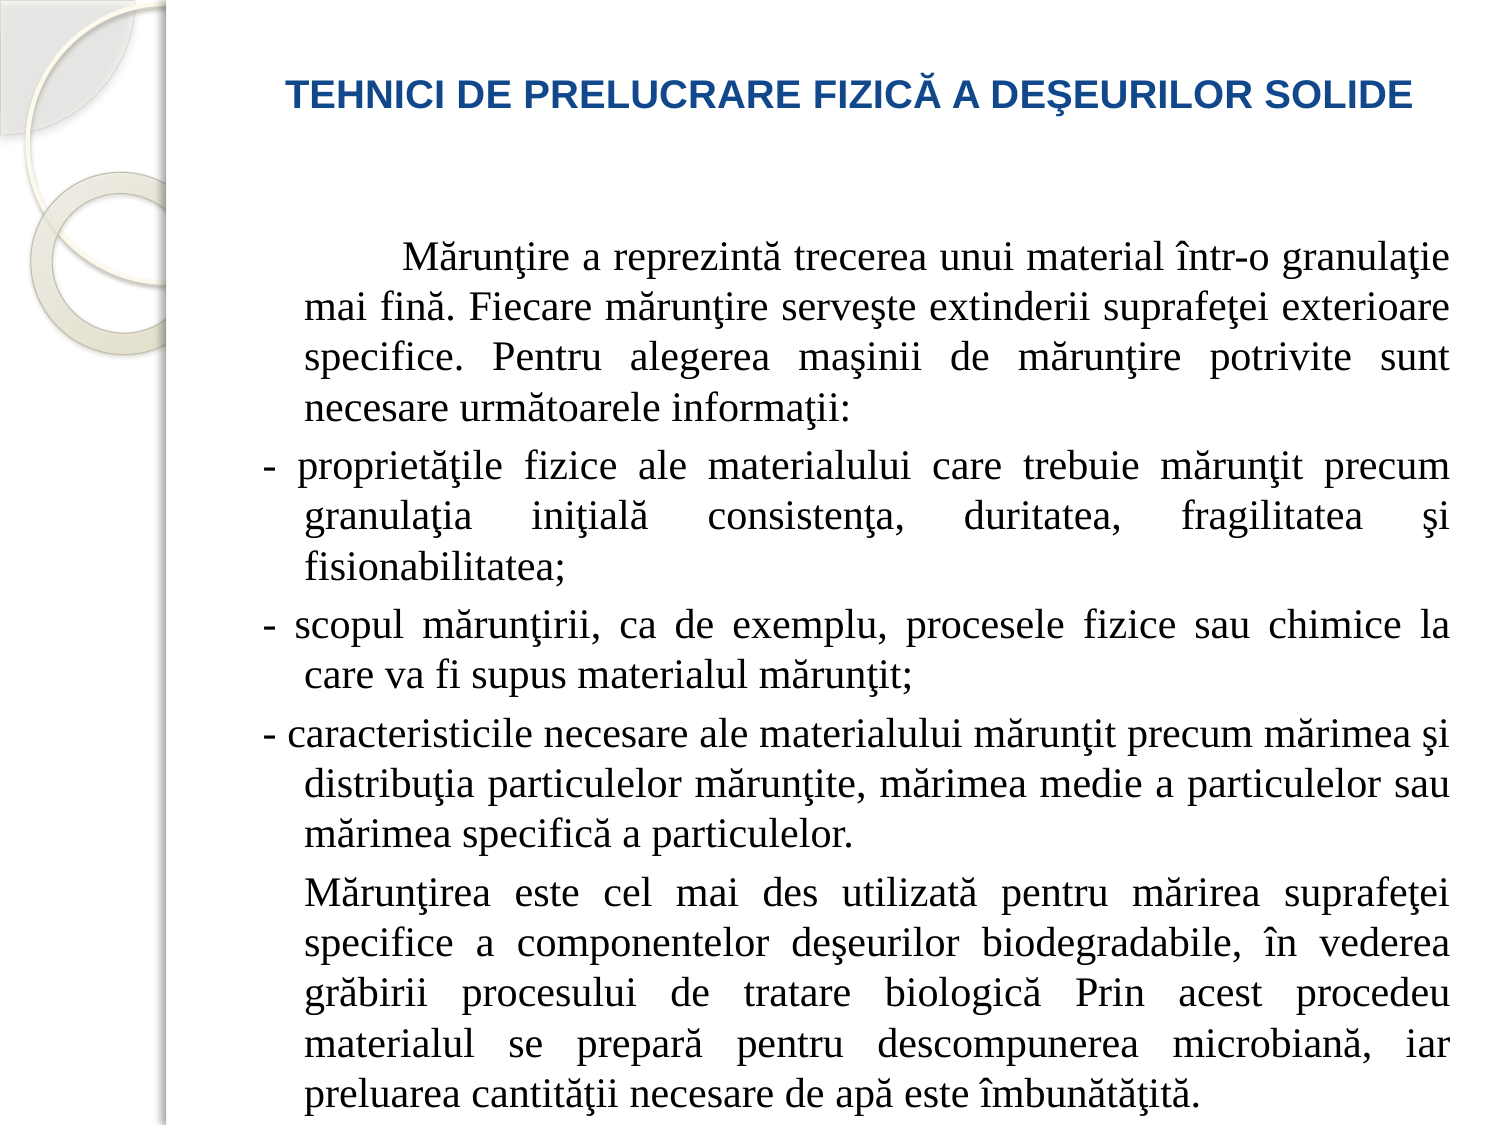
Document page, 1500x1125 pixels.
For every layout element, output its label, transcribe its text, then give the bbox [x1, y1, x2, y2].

title TEHNICI DE PRELUCRARE FIZICĂ A DEŞEURILOR SOLIDE [235, 45, 1466, 162]
list Mărunţire a reprezintă trecerea unui material într-o granulaţie mai fină. Fiecare mărunţire serveşte extinderii suprafeţei exterioare specifice. Pentru alegerea maşinii de mărunţire potrivite sunt necesare următoarele informaţii: - proprietăţile fizice ale materialului care trebuie mărunţit precum granulaţia iniţială consistenţa, duritatea, fragilitatea şi fisionabilitatea; - scopul mărunţirii, ca de exemplu, procesele fizice sau chimice la care va fi supus materialul mărunţit; - caracteristicile necesare ale materialului mărunţit precum mărimea şi distribuţia particulelor mărunţite, mărimea medie a particulelor sau mărimea specifică a particulelor. Mărunţirea este cel mai des utilizată pentru mărirea suprafeţei specifice a componentelor deşeurilor biodegradabile, în vederea grăbirii procesului de tratare biologică Prin acest procedeu materialul se prepară pentru descompunerea microbiană, iar preluarea cantităţii necesare de apă este îmbunătăţită. [235, 162, 1466, 1125]
